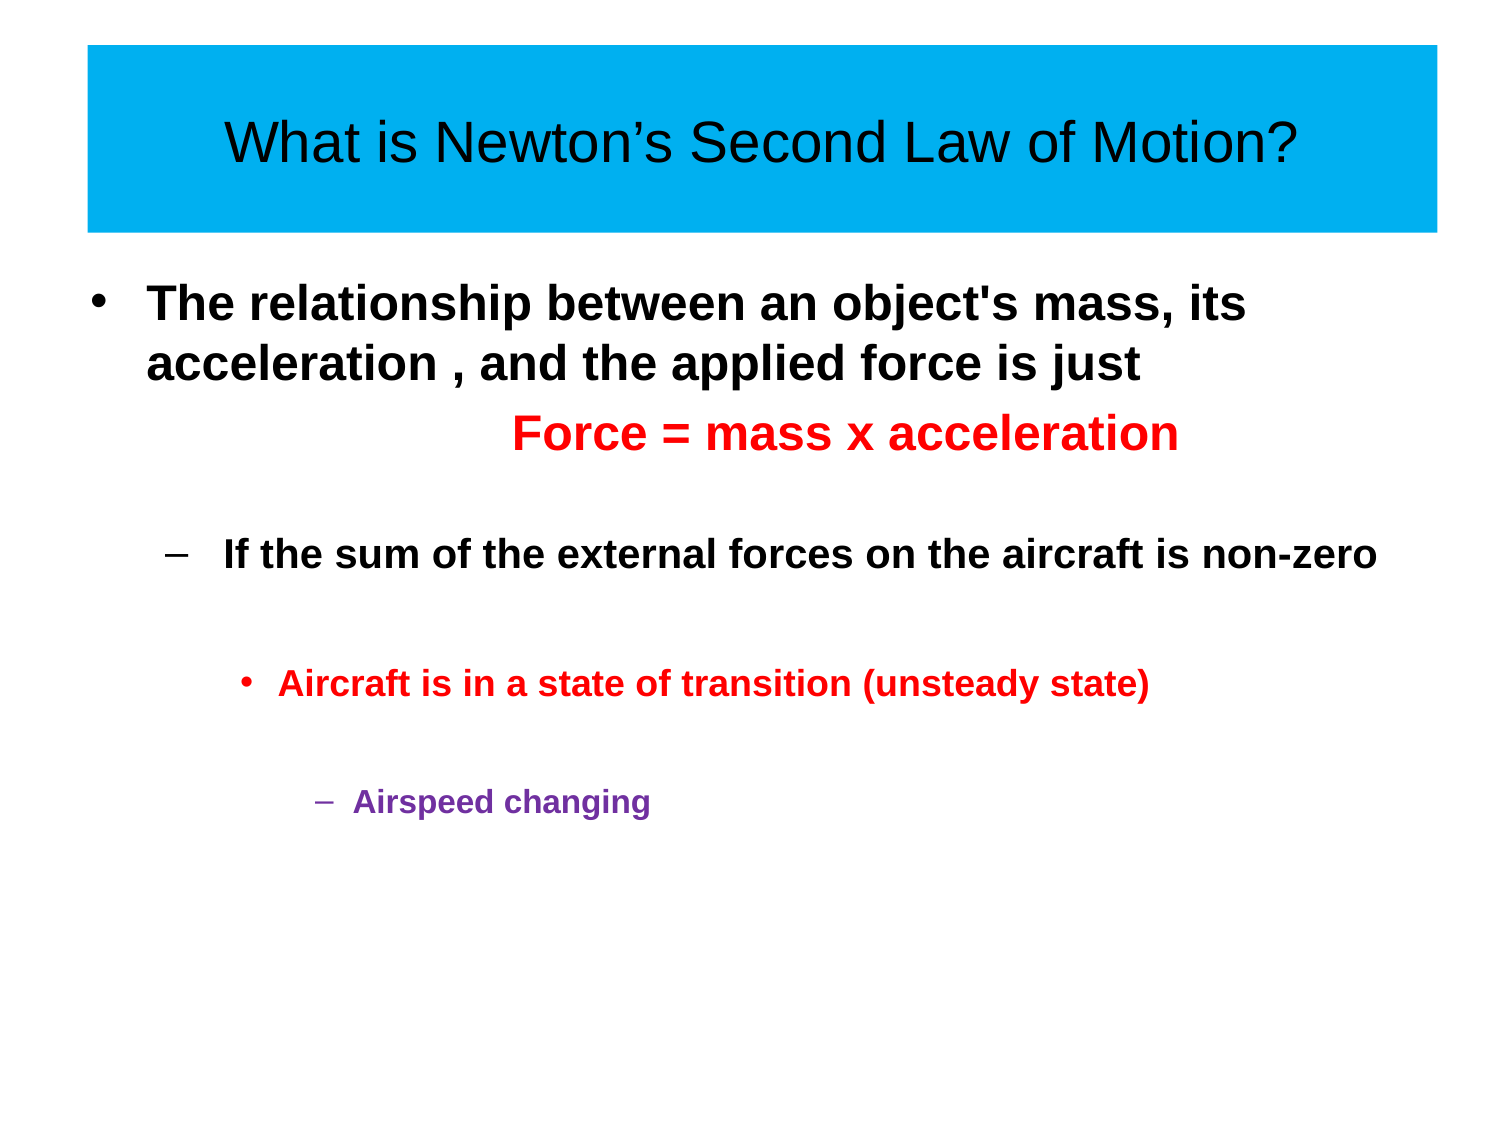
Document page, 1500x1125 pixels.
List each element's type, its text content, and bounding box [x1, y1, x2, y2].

title What is Newton’s Second Law of Motion? [87, 45, 1438, 233]
list The relationship between an object's mass, its acceleration , and the applied force is just Force = mass x acceleration If the sum of the external forces on the aircraft is non-zero Aircraft is in a state of transition (unsteady state) Airspeed changing [75, 262, 1425, 1005]
